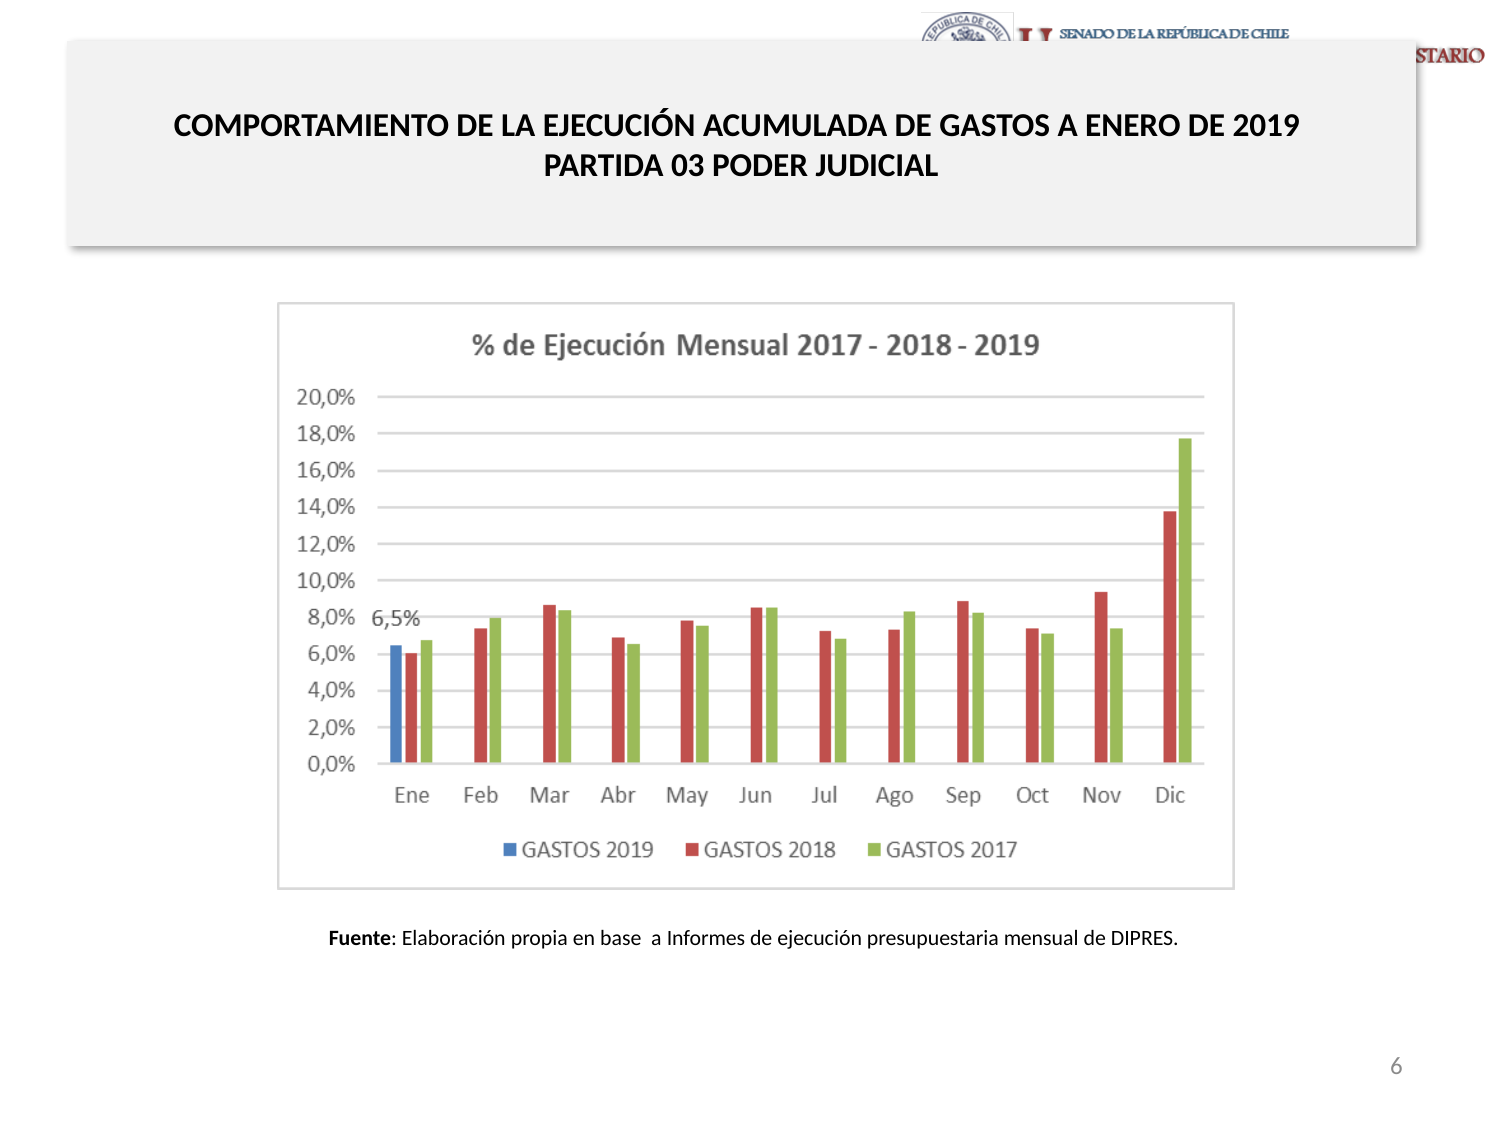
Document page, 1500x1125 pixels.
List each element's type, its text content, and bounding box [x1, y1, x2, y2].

text_box [63, 231, 1414, 1047]
footer Fuente: Elaboración propia en base a Informes de ejecución presupuestaria mensual de DIPRES. [64, 916, 1444, 976]
title COMPORTAMIENTO DE LA EJECUCIÓN ACUMULADA DE GASTOS A ENERO DE 2019 PARTIDA 03 PODER JUDICIAL [67, 41, 1415, 246]
slide_number 6 [1067, 1035, 1418, 1095]
picture [921, 1, 1500, 115]
picture [277, 302, 1235, 890]
